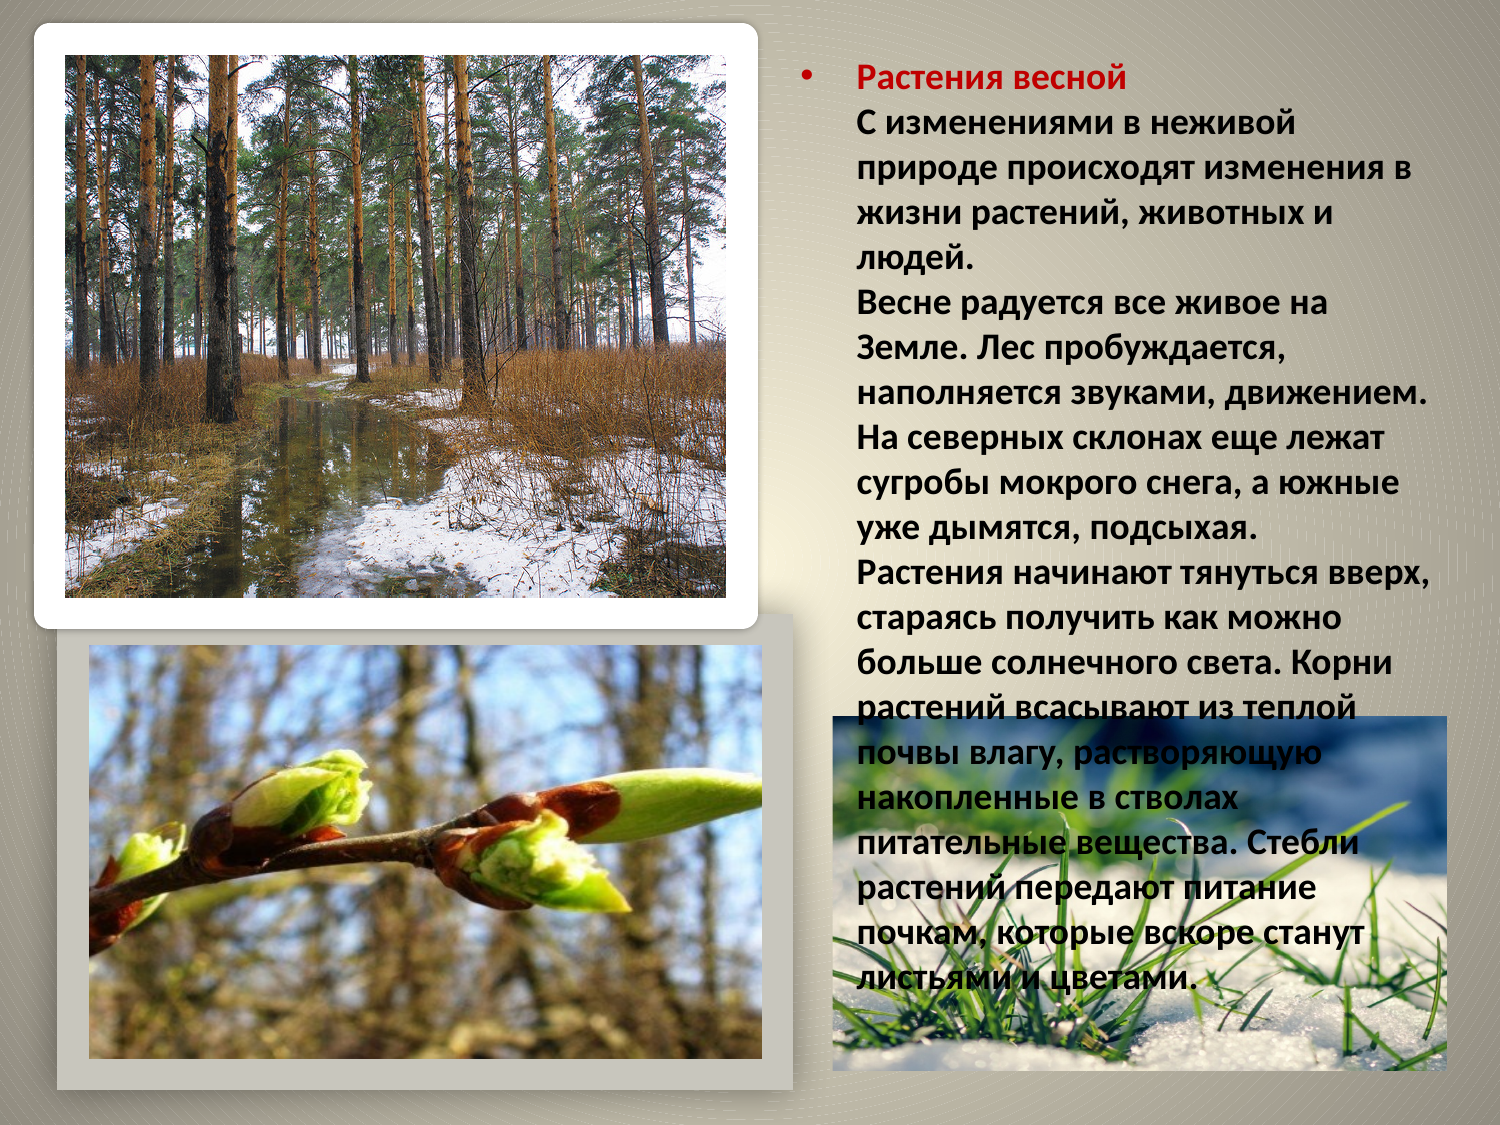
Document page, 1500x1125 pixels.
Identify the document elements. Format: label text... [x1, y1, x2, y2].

picture [64, 54, 727, 599]
picture [832, 715, 1448, 1071]
list Растения весной С изменениями в неживой природе происходят изменения в жизни растений, животных и людей. Весне радуется все живое на Земле. Лес пробуждается, наполняется звуками, движением. На северных склонах еще лежат сугробы мокрого снега, а южные уже дымятся, подсыхая. Растения начинают тянуться вверх, стараясь получить как можно больше солнечного света. Корни растений всасывают из теплой почвы влагу, растворяющую накопленные в стволах питательные вещества. Стебли растений передают питание почкам, которые вскоре станут листьями и цветами. [785, 44, 1447, 1005]
picture [88, 644, 763, 1059]
